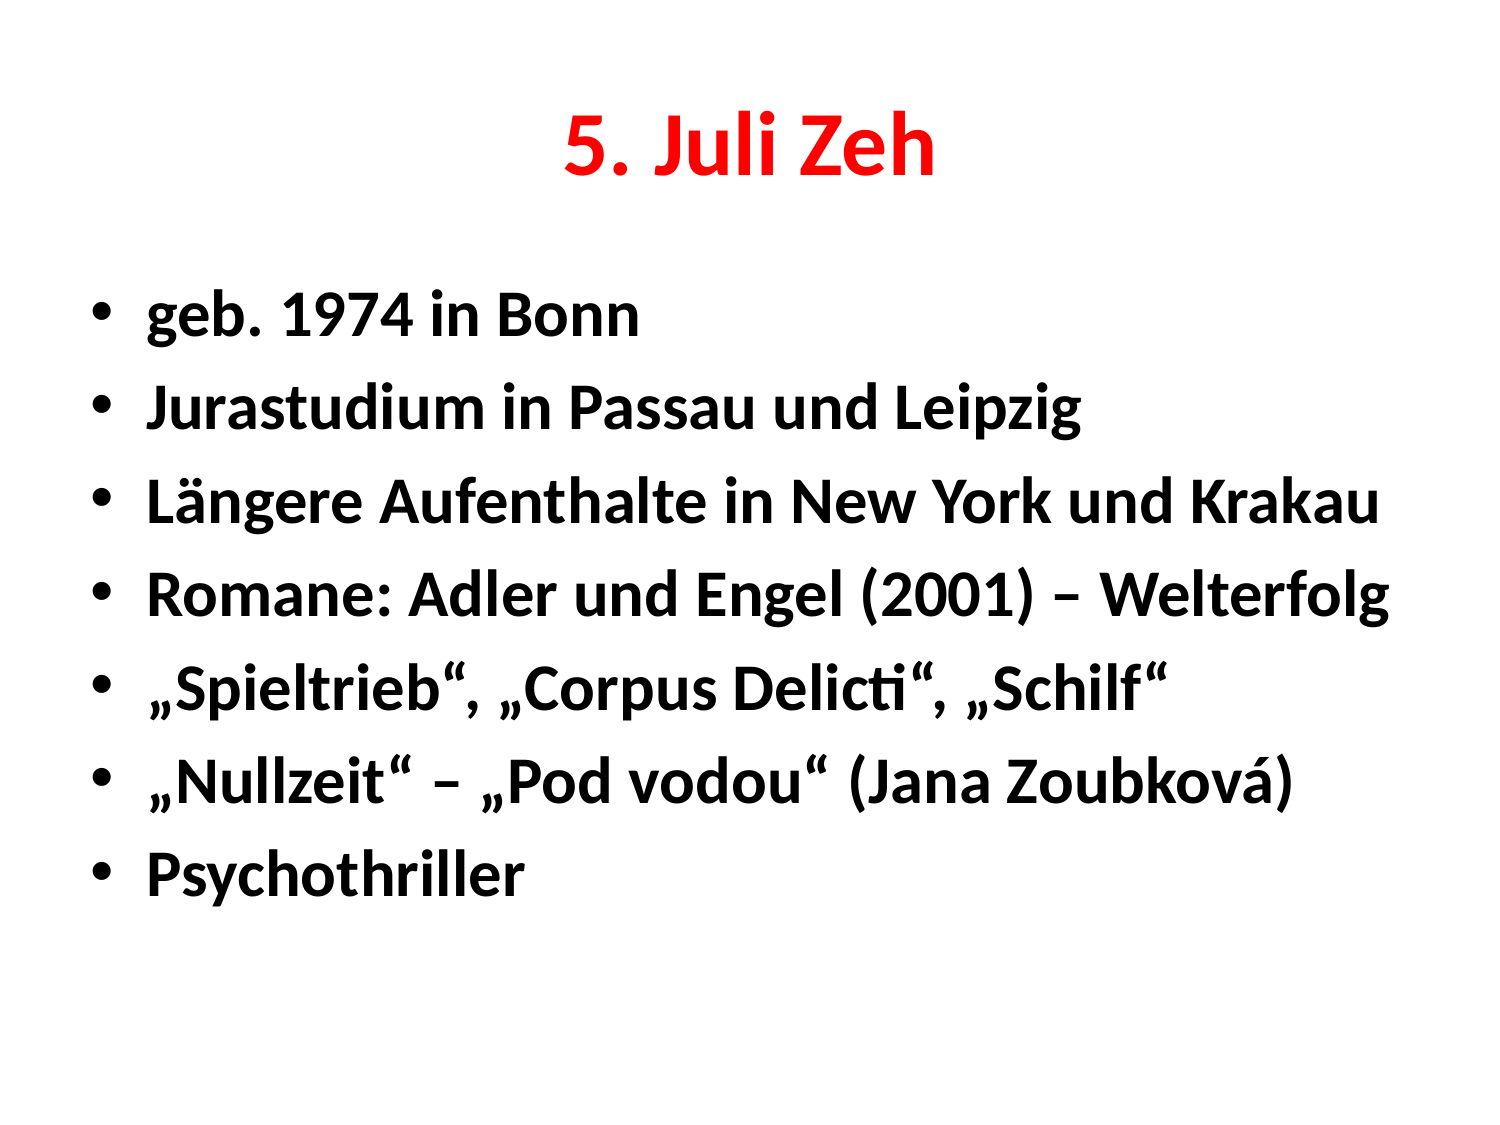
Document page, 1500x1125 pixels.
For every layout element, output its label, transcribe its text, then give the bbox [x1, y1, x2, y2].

list geb. 1974 in Bonn Jurastudium in Passau und Leipzig Längere Aufenthalte in New York und Krakau Romane: Adler und Engel (2001) – Welterfolg „Spieltrieb“, „Corpus Delicti“, „Schilf“ „Nullzeit“ – „Pod vodou“ (Jana Zoubková) Psychothriller [75, 262, 1425, 1005]
title 5. Juli Zeh [75, 45, 1425, 233]
